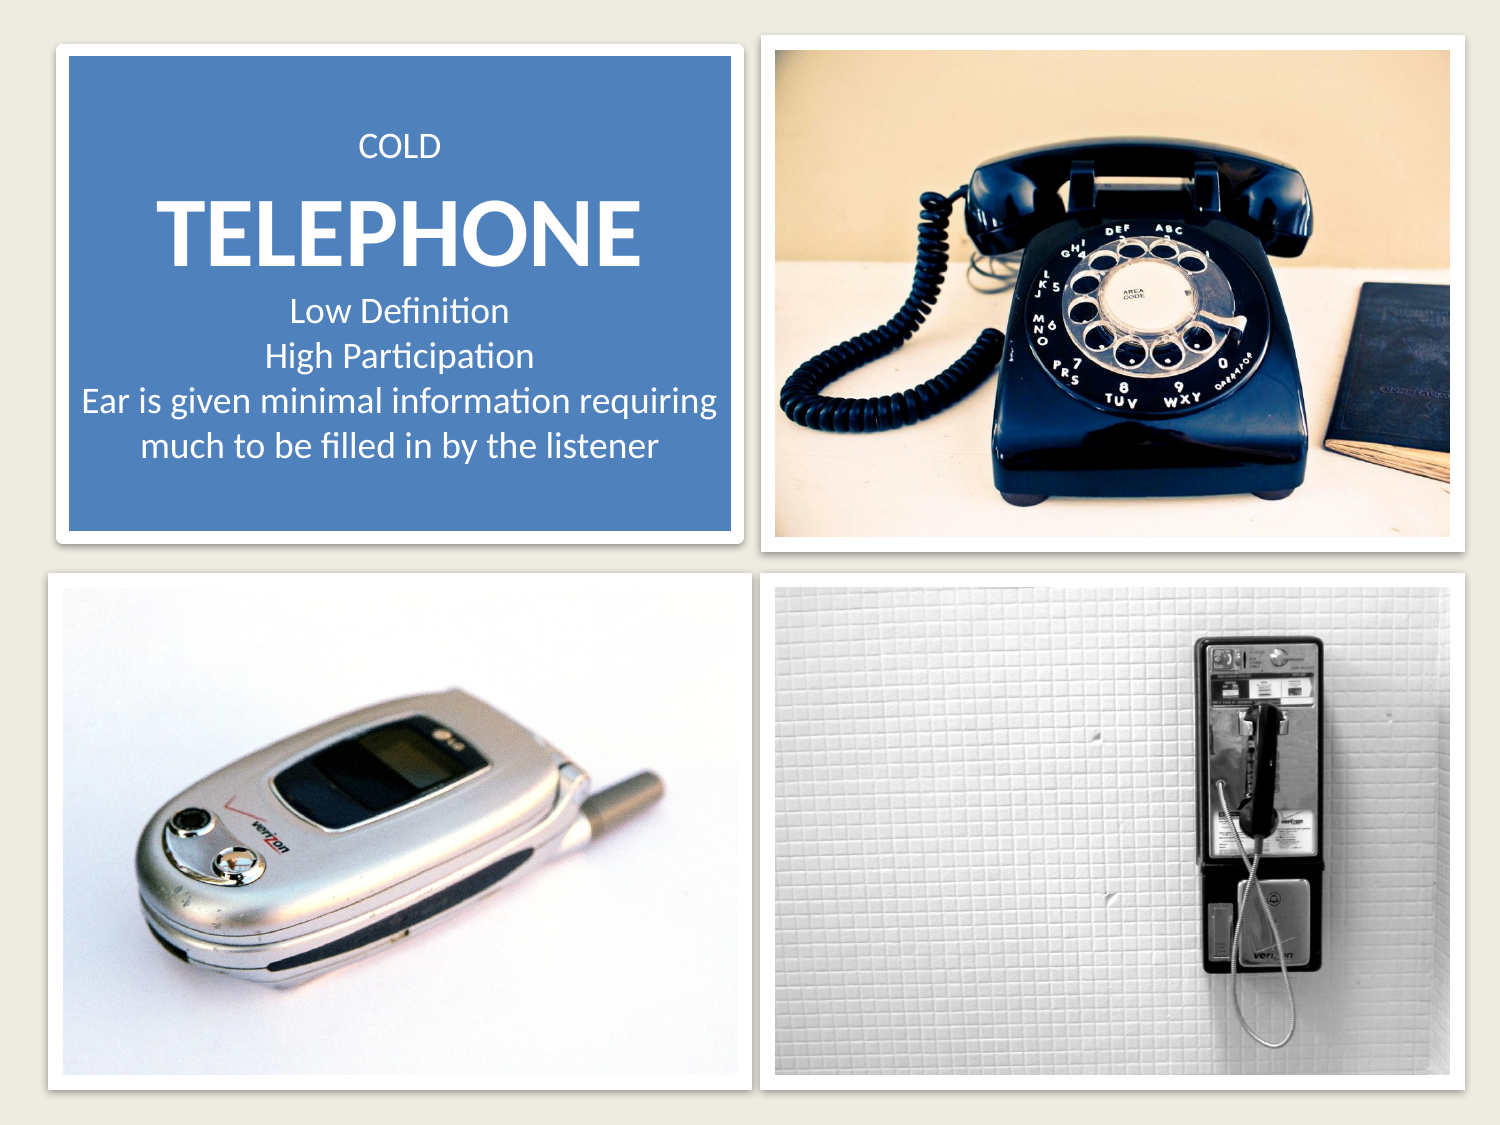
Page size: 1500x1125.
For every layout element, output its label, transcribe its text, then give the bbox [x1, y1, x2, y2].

picture [62, 587, 738, 1076]
text_box COLD TELEPHONE Low Definition High Participation Ear is given minimal information requiring much to be filled in by the listener [59, 47, 740, 541]
picture [774, 49, 1451, 538]
picture [774, 586, 1451, 1076]
